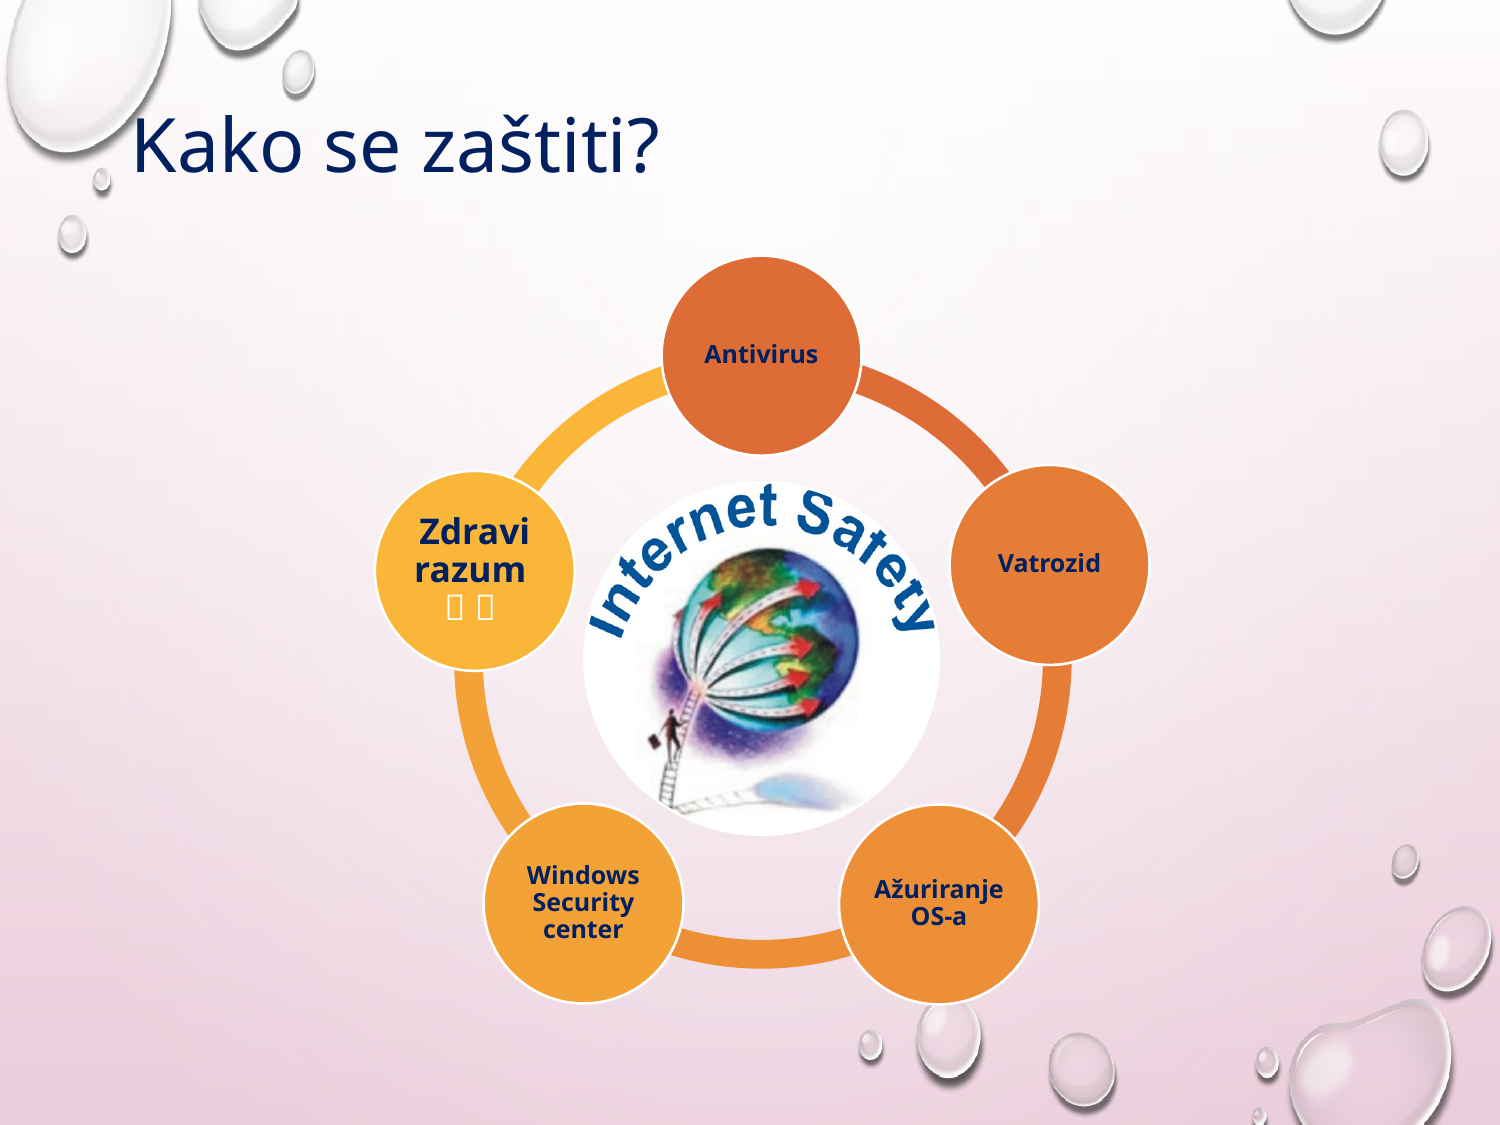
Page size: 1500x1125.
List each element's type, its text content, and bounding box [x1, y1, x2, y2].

picture [0, 0, 1500, 1125]
title Kako se zaštiti? [115, 59, 1391, 237]
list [88, 255, 1435, 1010]
